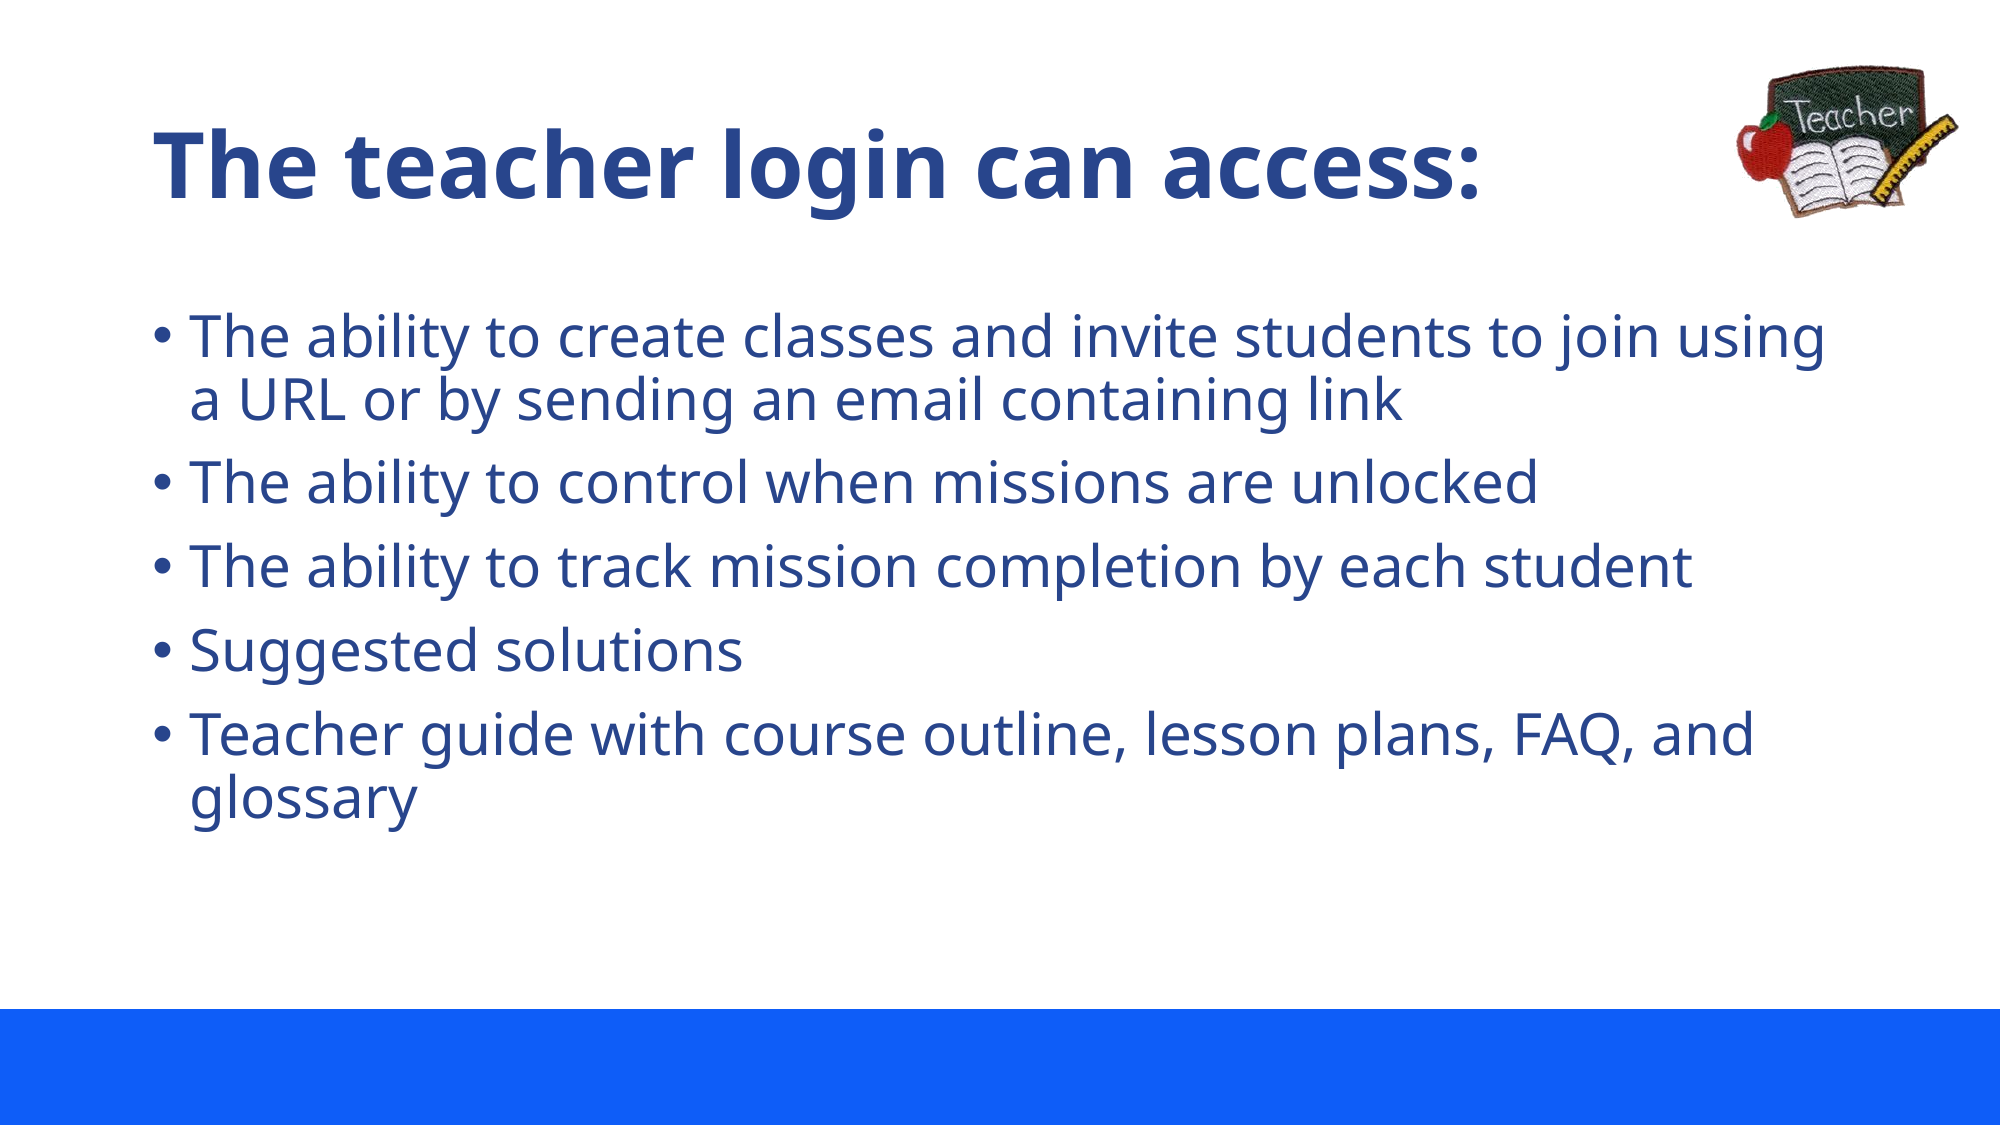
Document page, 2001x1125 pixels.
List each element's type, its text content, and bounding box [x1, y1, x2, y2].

list The ability to create classes and invite students to join using a URL or by sending an email containing link The ability to control when missions are unlocked The ability to track mission completion by each student Suggested solutions Teacher guide with course outline, lesson plans, FAQ, and glossary [137, 299, 1863, 1010]
title The teacher login can access: [137, 59, 1863, 278]
text_box [0, 1010, 2000, 1125]
picture [1712, 7, 1978, 273]
